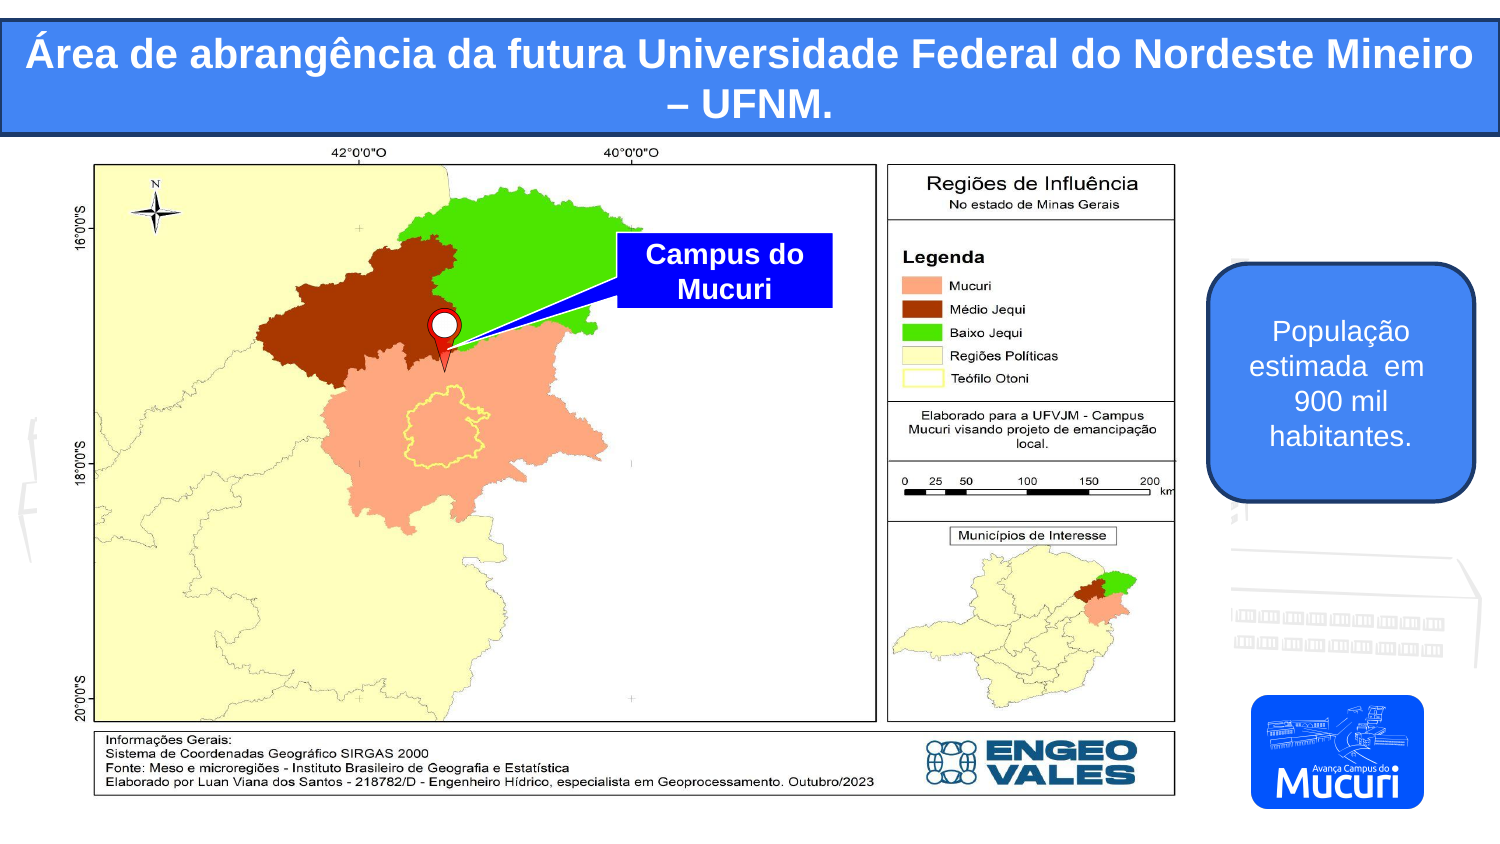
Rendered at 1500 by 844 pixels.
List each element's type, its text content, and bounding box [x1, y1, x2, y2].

text_box População estimada em 900 mil habitantes. [1235, 261, 1477, 504]
picture [37, 115, 1231, 844]
picture [1251, 695, 1424, 809]
text_box Área de abrangência da futura Universidade Federal do Nordeste Mineiro – UFNM. [0, 18, 1500, 137]
